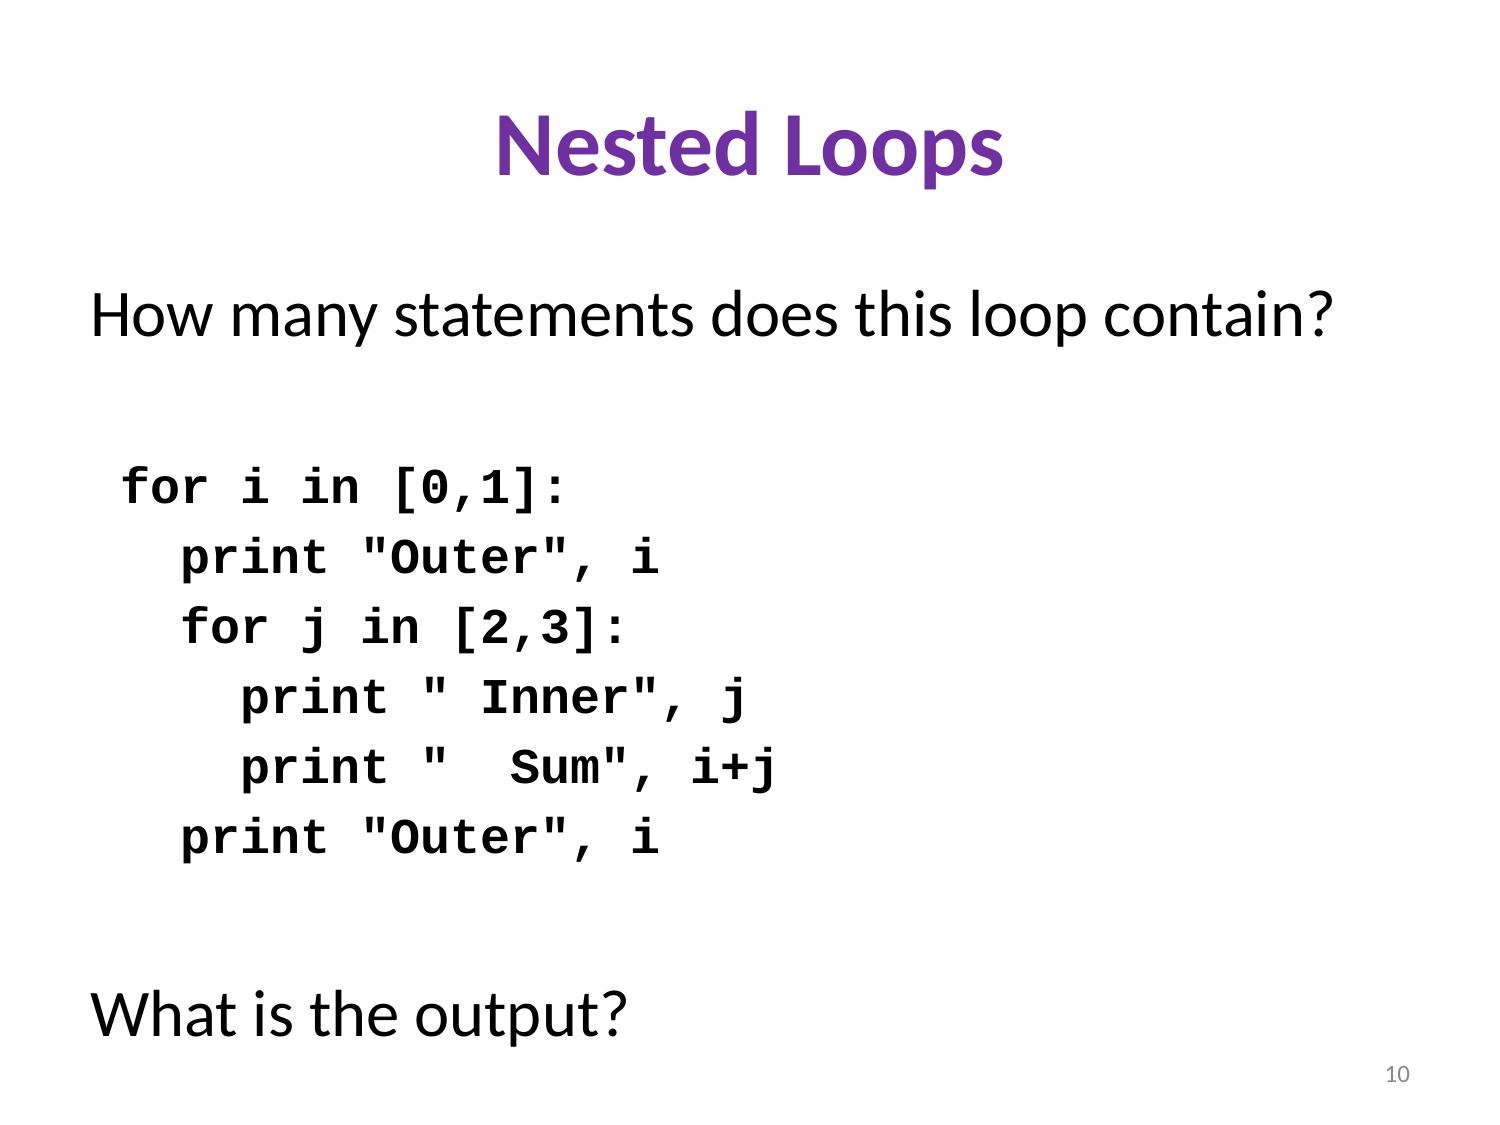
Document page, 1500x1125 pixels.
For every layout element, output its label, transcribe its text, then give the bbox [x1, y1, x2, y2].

slide_number 10 [1074, 1042, 1425, 1103]
list How many statements does this loop contain? for i in [0,1]: print "Outer", i for j in [2,3]: print " Inner", j print " Sum", i+j print "Outer", i What is the output? [75, 262, 1425, 1100]
title Nested Loops [75, 45, 1425, 233]
